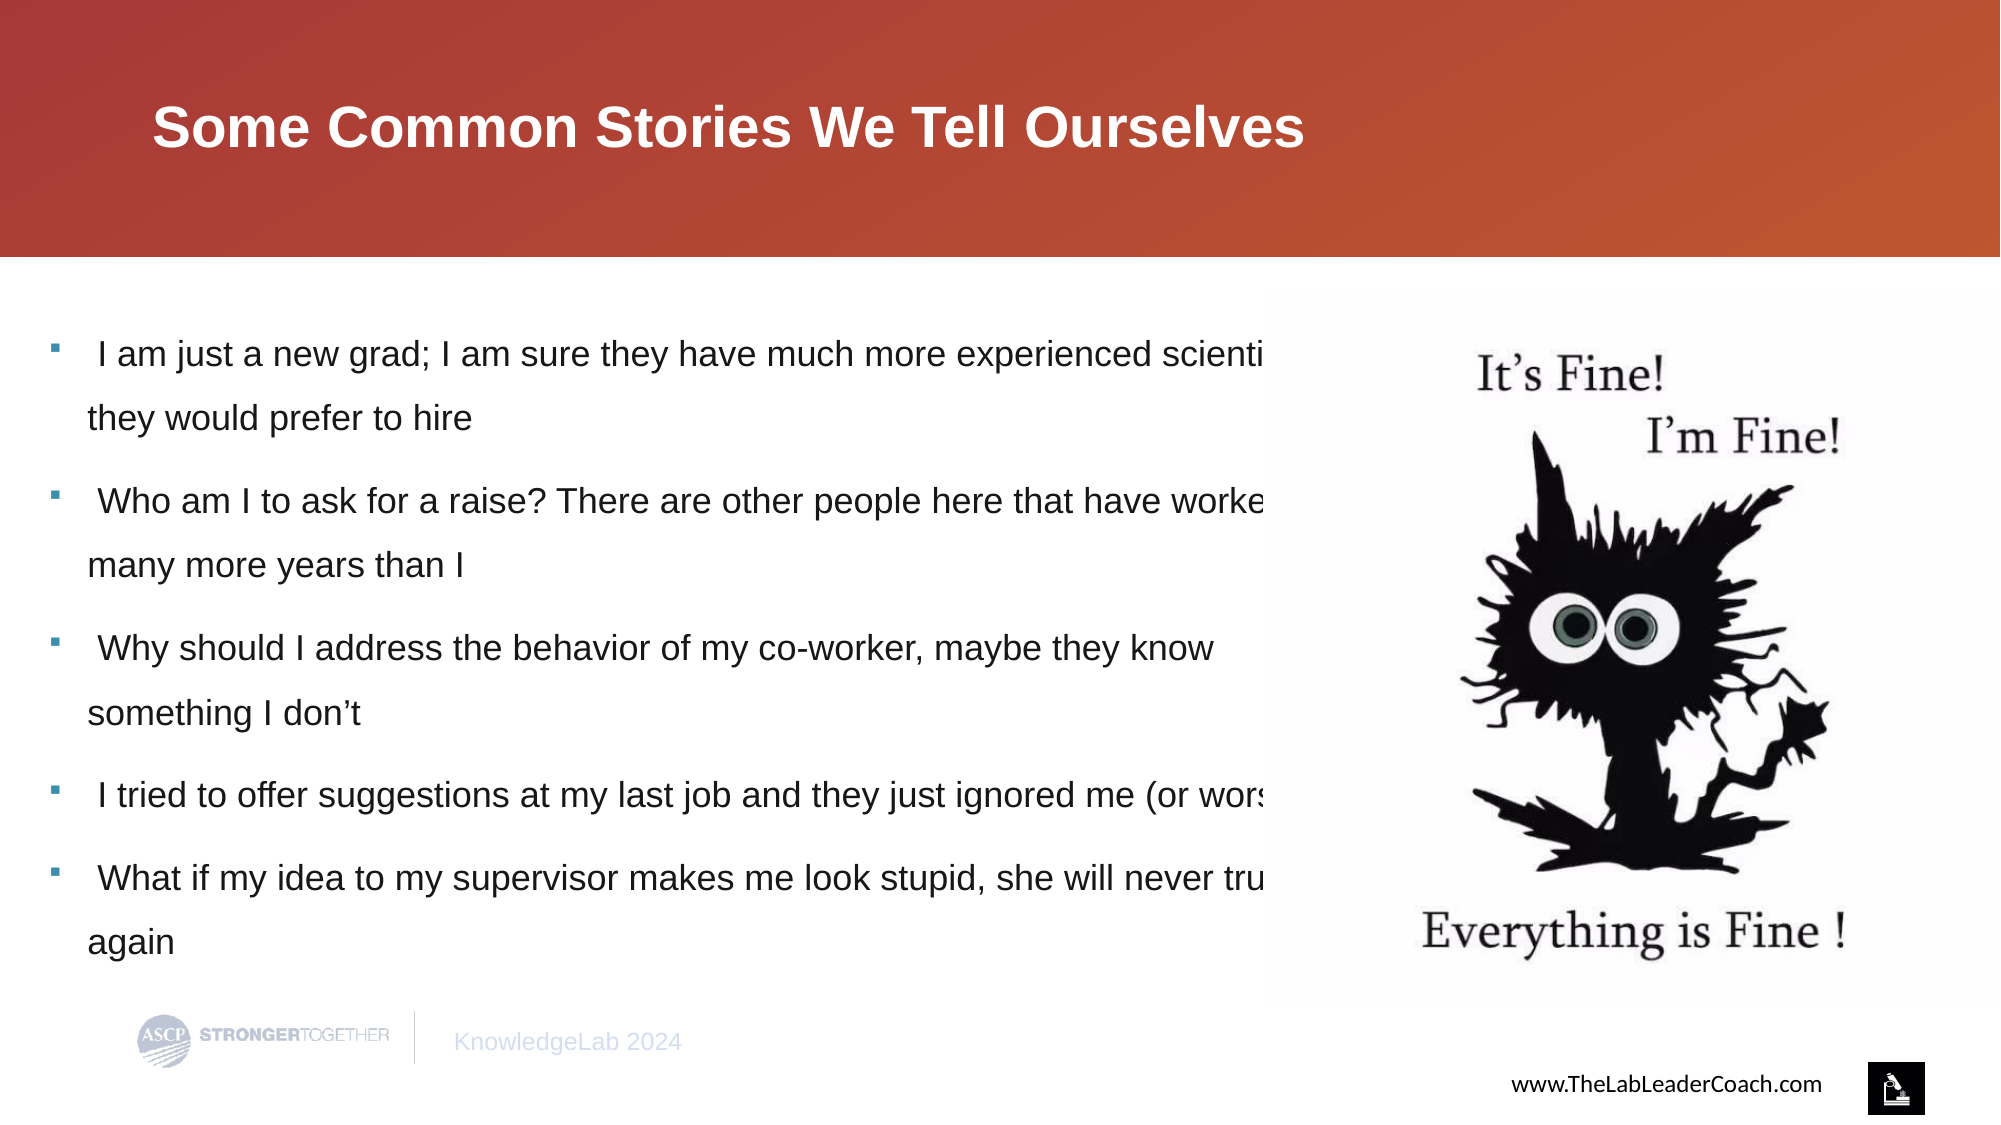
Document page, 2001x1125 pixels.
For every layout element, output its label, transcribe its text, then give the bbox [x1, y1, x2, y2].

title Some Common Stories We Tell Ourselves [137, 20, 1863, 238]
picture [1263, 290, 2000, 1008]
list I am just a new grad; I am sure they have much more experienced scientists they would prefer to hire Who am I to ask for a raise? There are other people here that have worked for many more years than I Why should I address the behavior of my co-worker, maybe they know something I don’t I tried to offer suggestions at my last job and they just ignored me (or worse) What if my idea to my supervisor makes me look stupid, she will never trust me again [33, 300, 1263, 979]
picture [1868, 1062, 1925, 1115]
text_box www.TheLabLeaderCoach.com [1396, 1060, 1838, 1106]
